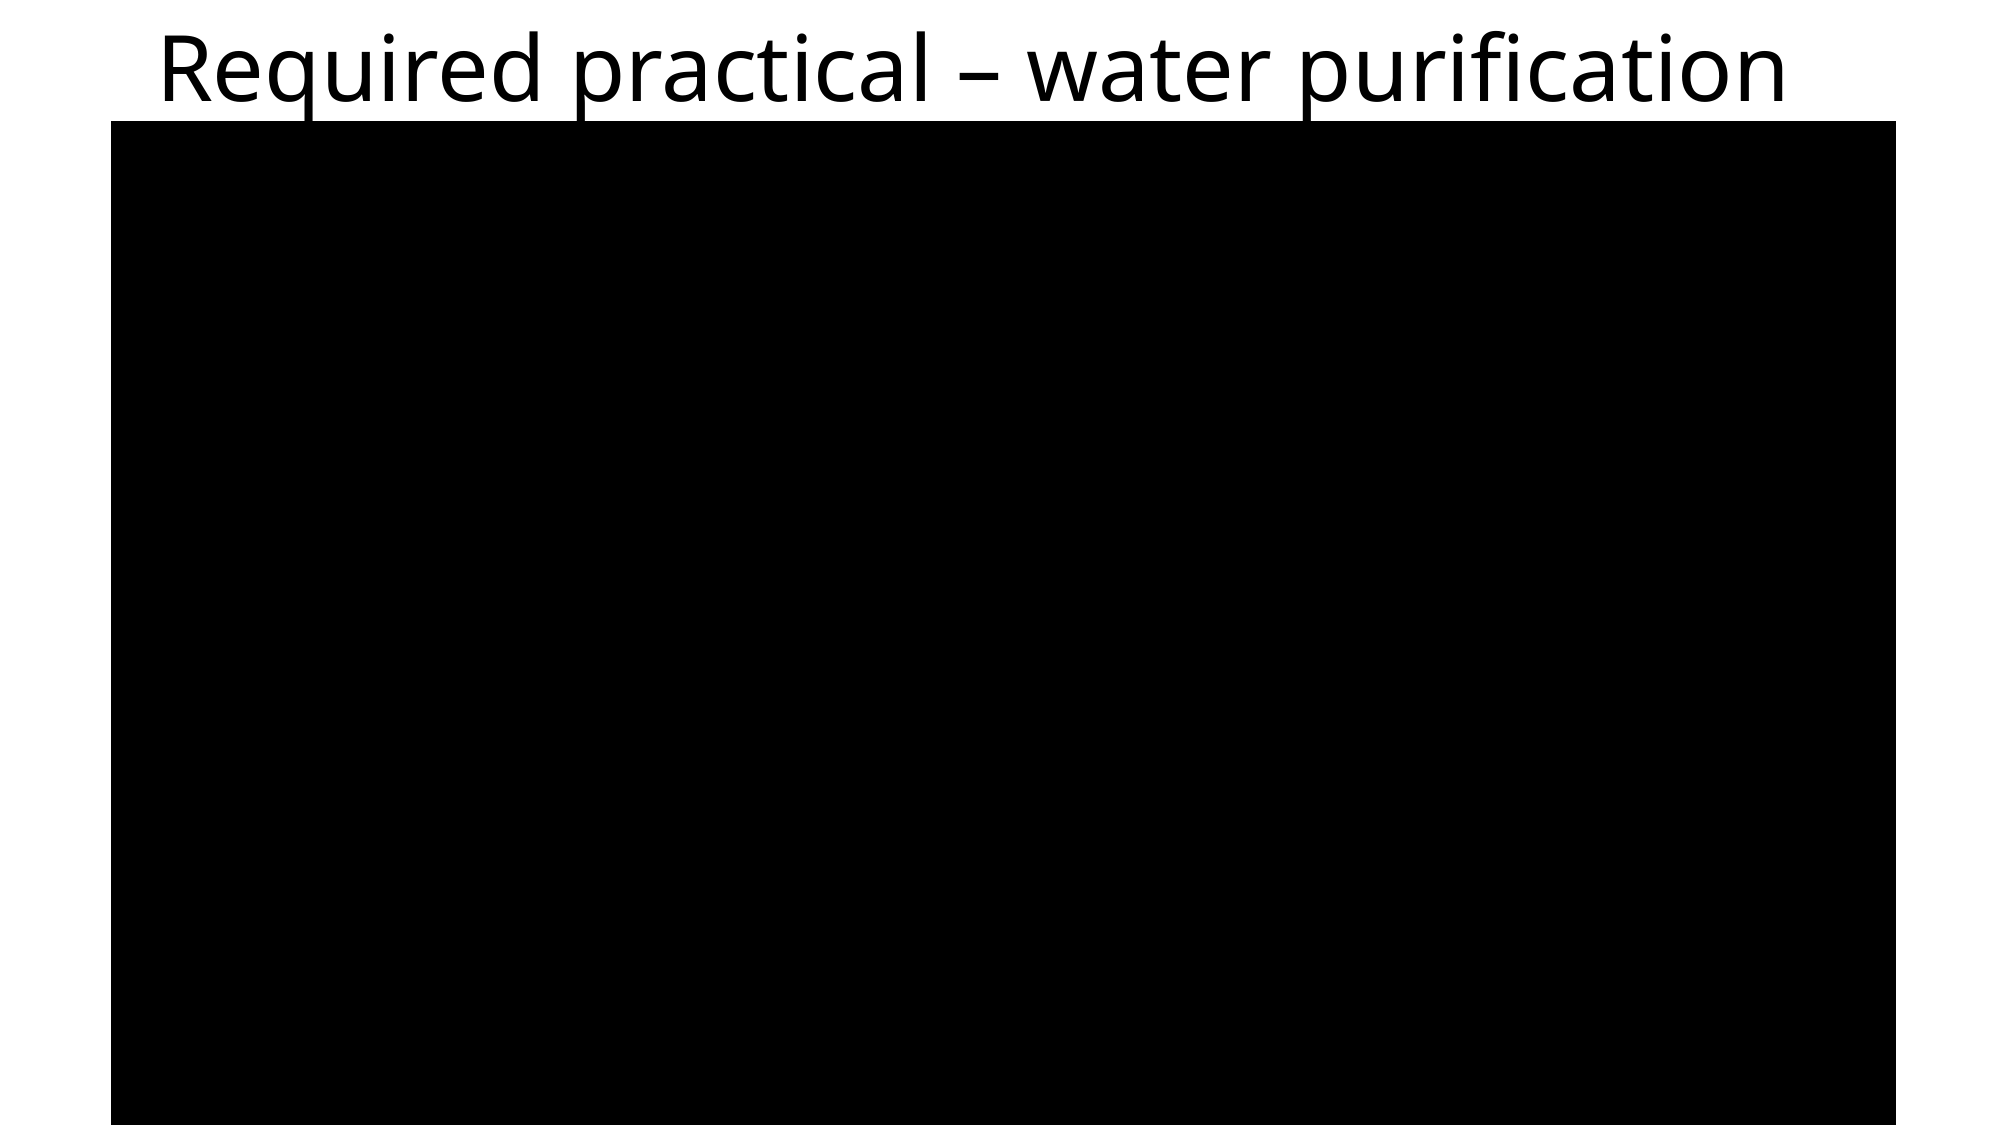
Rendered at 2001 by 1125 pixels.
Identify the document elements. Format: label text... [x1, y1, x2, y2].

title Required practical – water purification [140, 0, 1866, 120]
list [110, 120, 1897, 1125]
